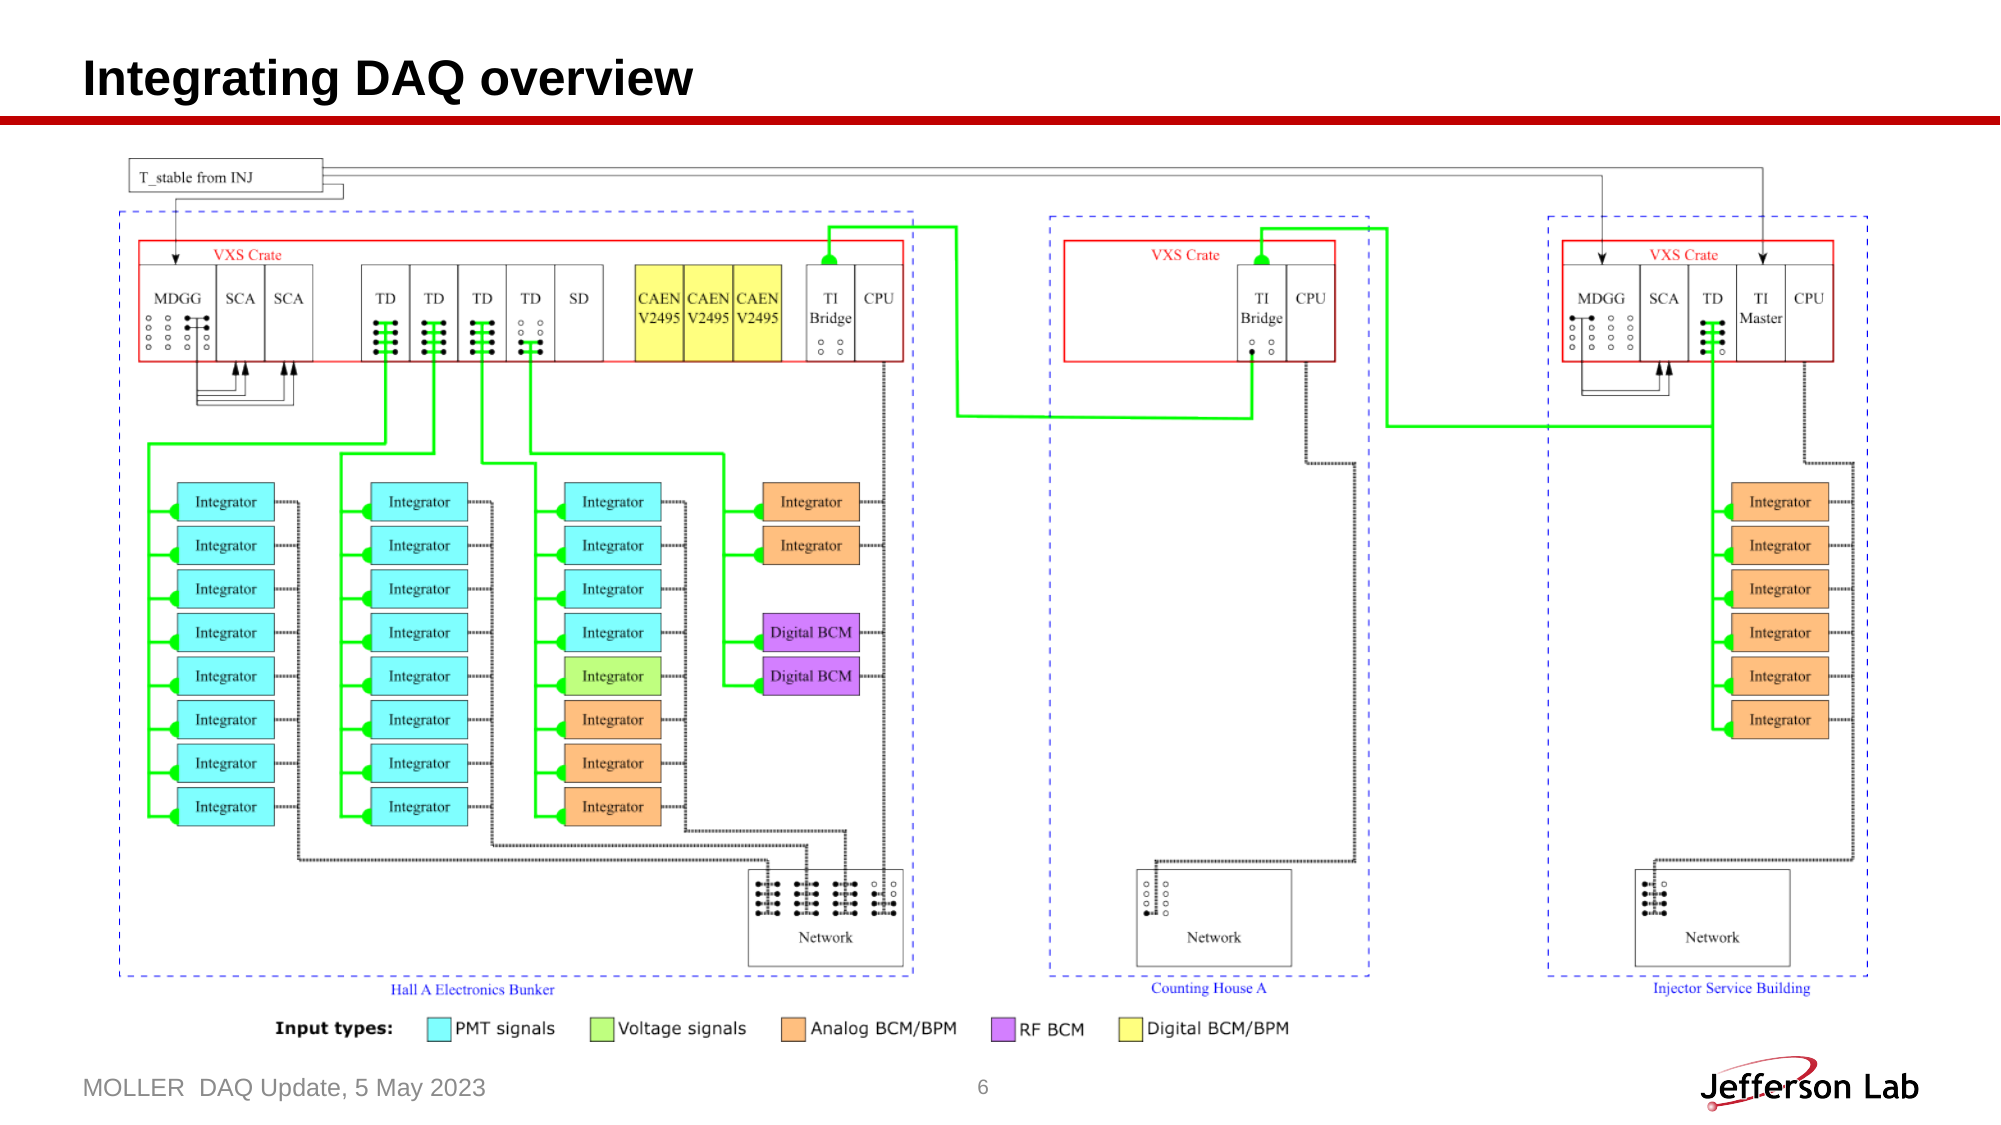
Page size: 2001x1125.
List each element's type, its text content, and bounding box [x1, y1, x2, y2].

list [119, 158, 1868, 1042]
picture [1698, 1047, 1933, 1124]
title Integrating DAQ overview [67, 39, 1919, 120]
slide_number 6 [924, 1060, 1042, 1111]
footer MOLLER DAQ Update, 5 May 2023 [67, 1060, 925, 1112]
